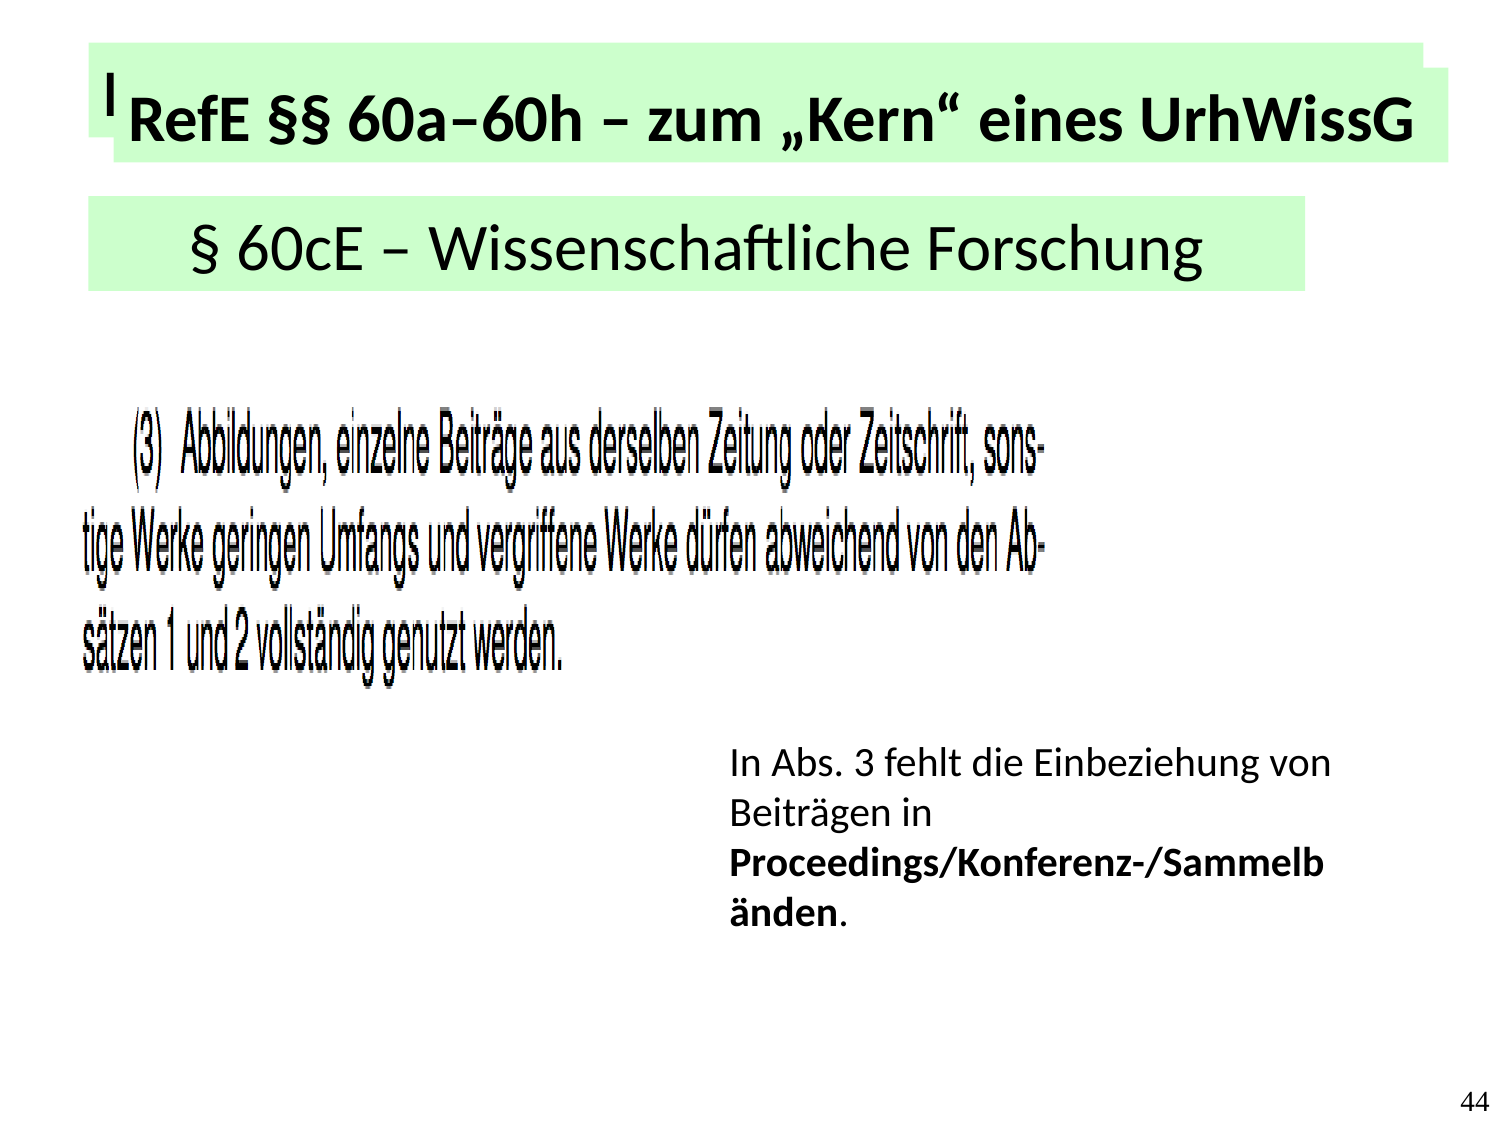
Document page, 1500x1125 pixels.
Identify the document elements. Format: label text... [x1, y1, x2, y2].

text_box § 60cE – Wissenschaftliche Forschung [88, 196, 1306, 291]
text_box RefE §§ 60aE.60h – zum Refe für ein UrhWissG [88, 42, 1424, 138]
text_box In Abs. 3 fehlt die Einbeziehung von Beiträgen in Proceedings/Konferenz-/Sammelbänden. [714, 727, 1353, 943]
picture [76, 349, 1058, 717]
text_box RefE §§ 60a–60h – zum „Kern“ eines UrhWissG [113, 67, 1449, 163]
